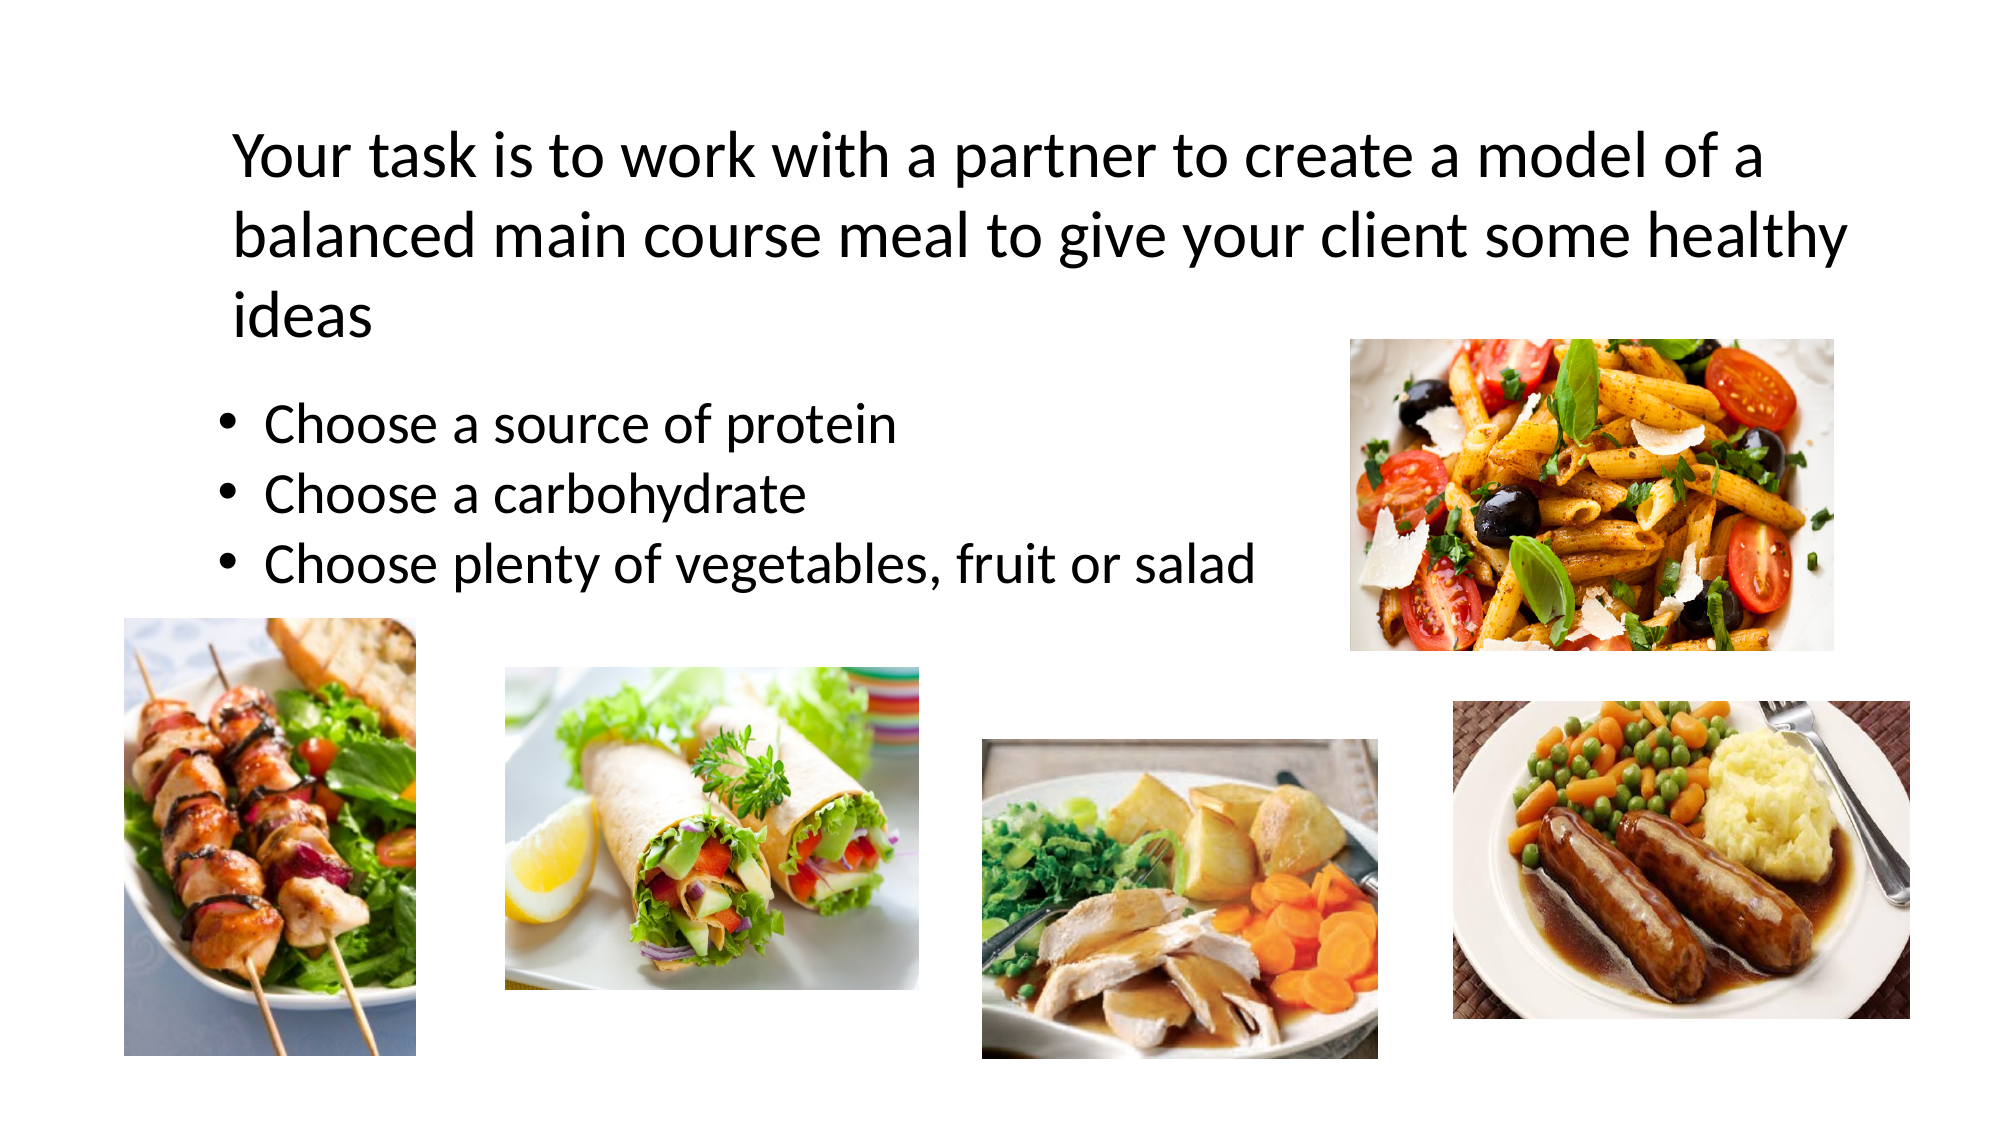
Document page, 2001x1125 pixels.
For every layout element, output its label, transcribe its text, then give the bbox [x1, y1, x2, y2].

picture [1349, 339, 1834, 651]
picture [505, 667, 919, 990]
text_box Your task is to work with a partner to create a model of a balanced main course meal to give your client some healthy ideas [217, 103, 1874, 359]
text_box Choose a source of protein Choose a carbohydrate Choose plenty of vegetables, fruit or salad [202, 377, 1310, 603]
picture [124, 618, 416, 1056]
picture [981, 739, 1378, 1059]
picture [1453, 701, 1910, 1019]
